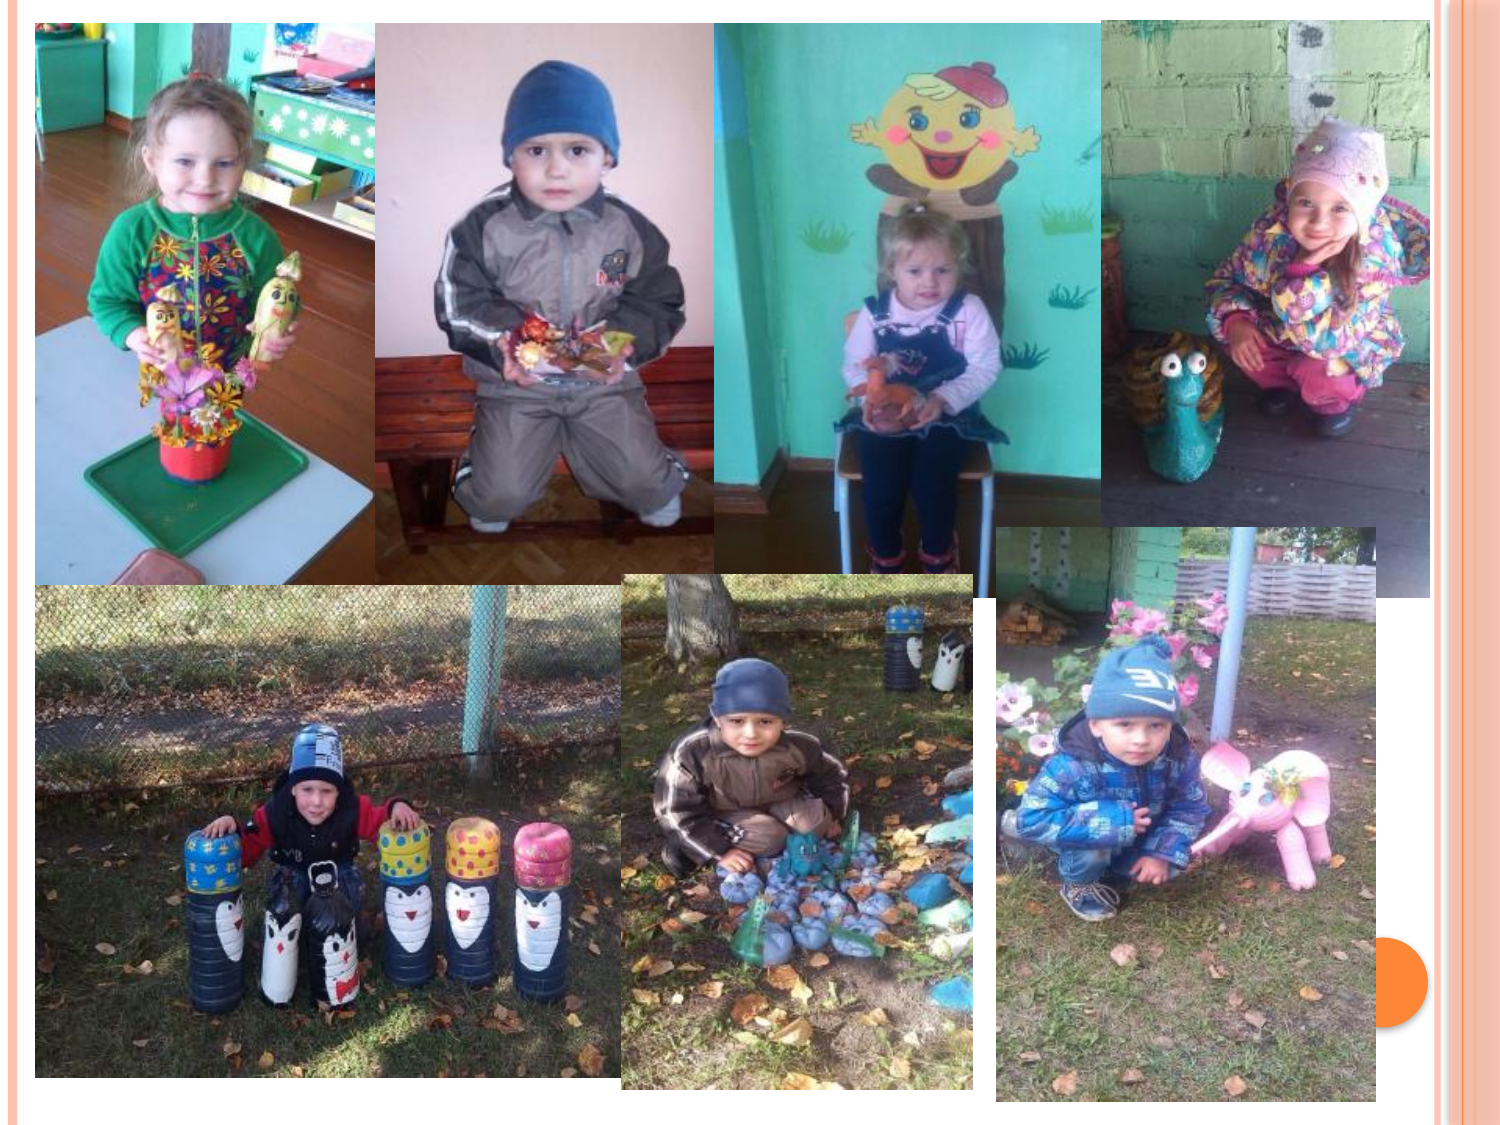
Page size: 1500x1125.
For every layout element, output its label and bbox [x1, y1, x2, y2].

picture [34, 20, 1431, 1103]
